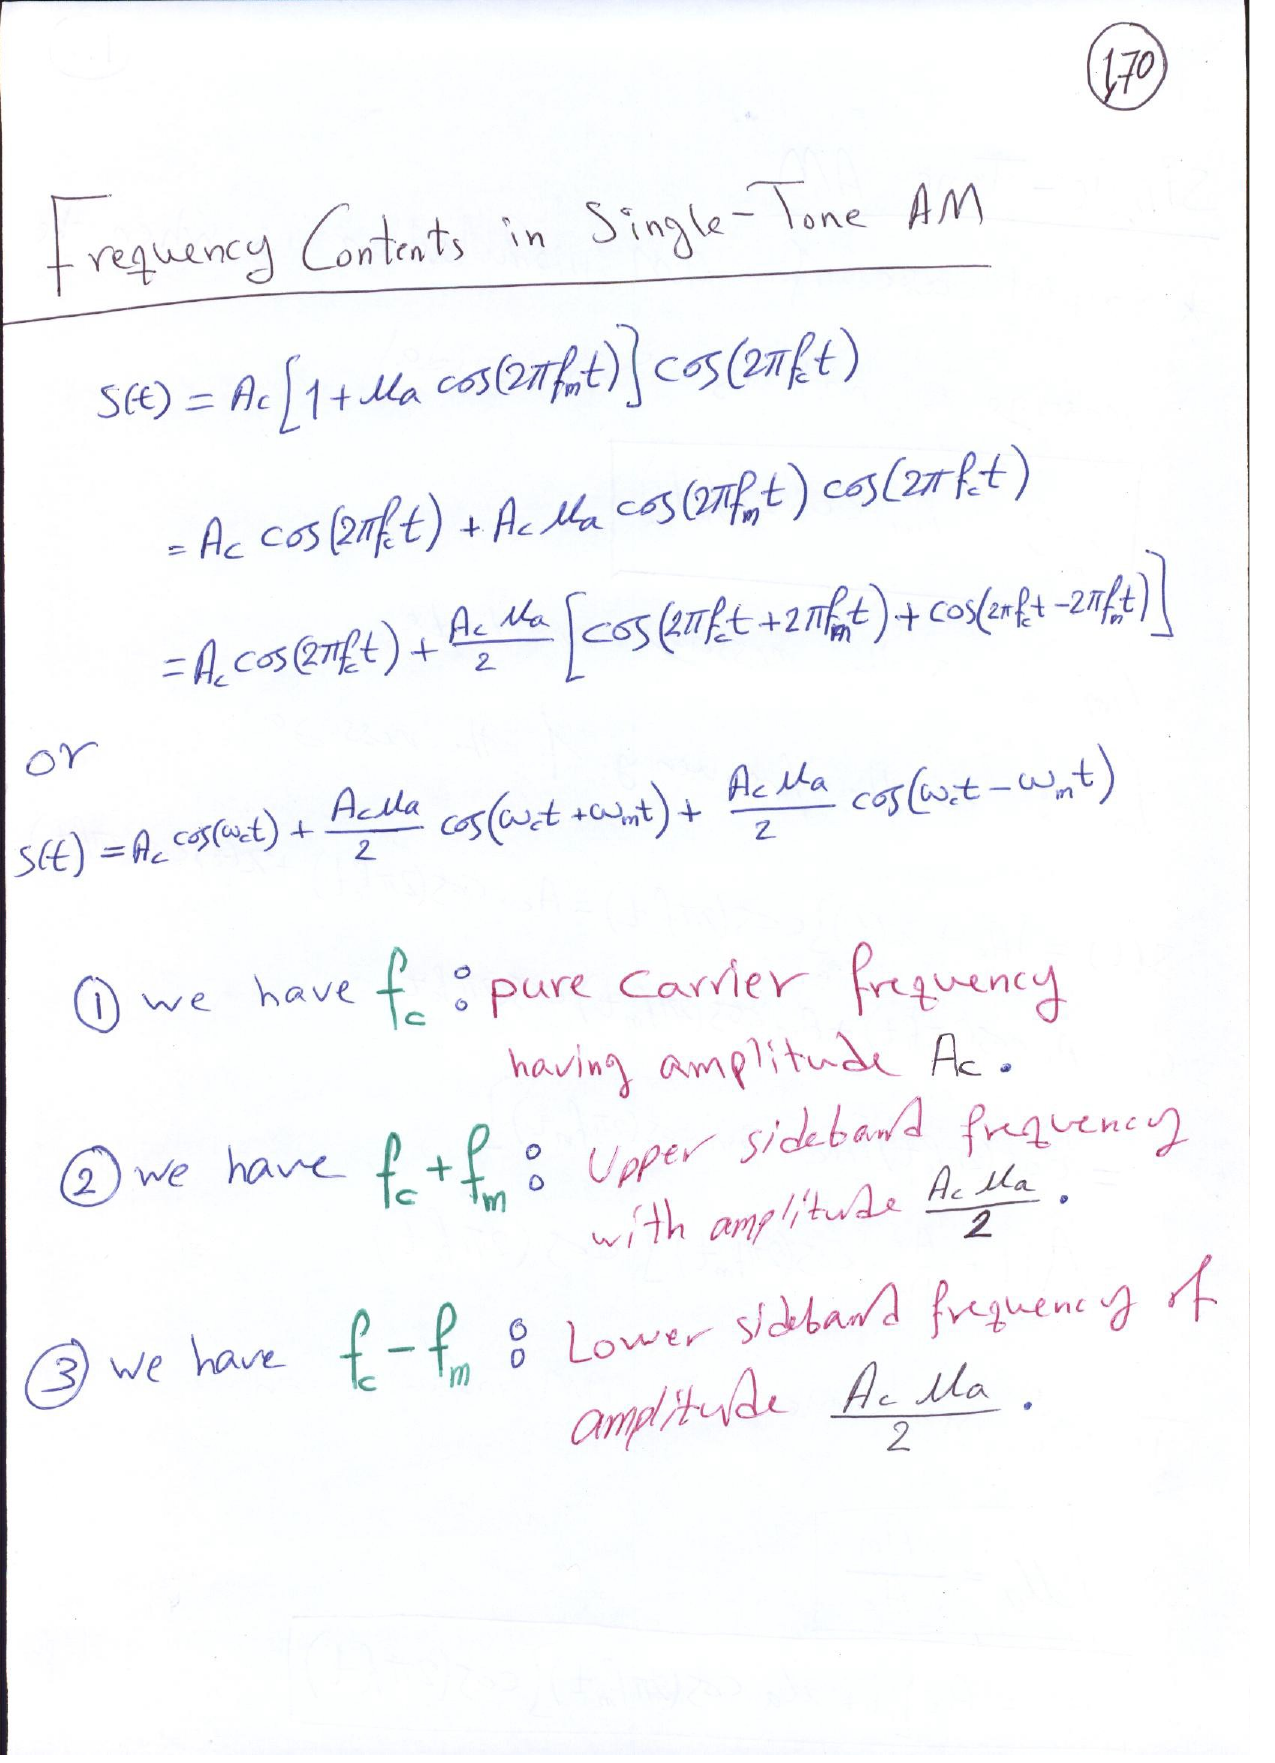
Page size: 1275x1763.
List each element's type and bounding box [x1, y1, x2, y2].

text_box [0, 0, 1250, 1755]
